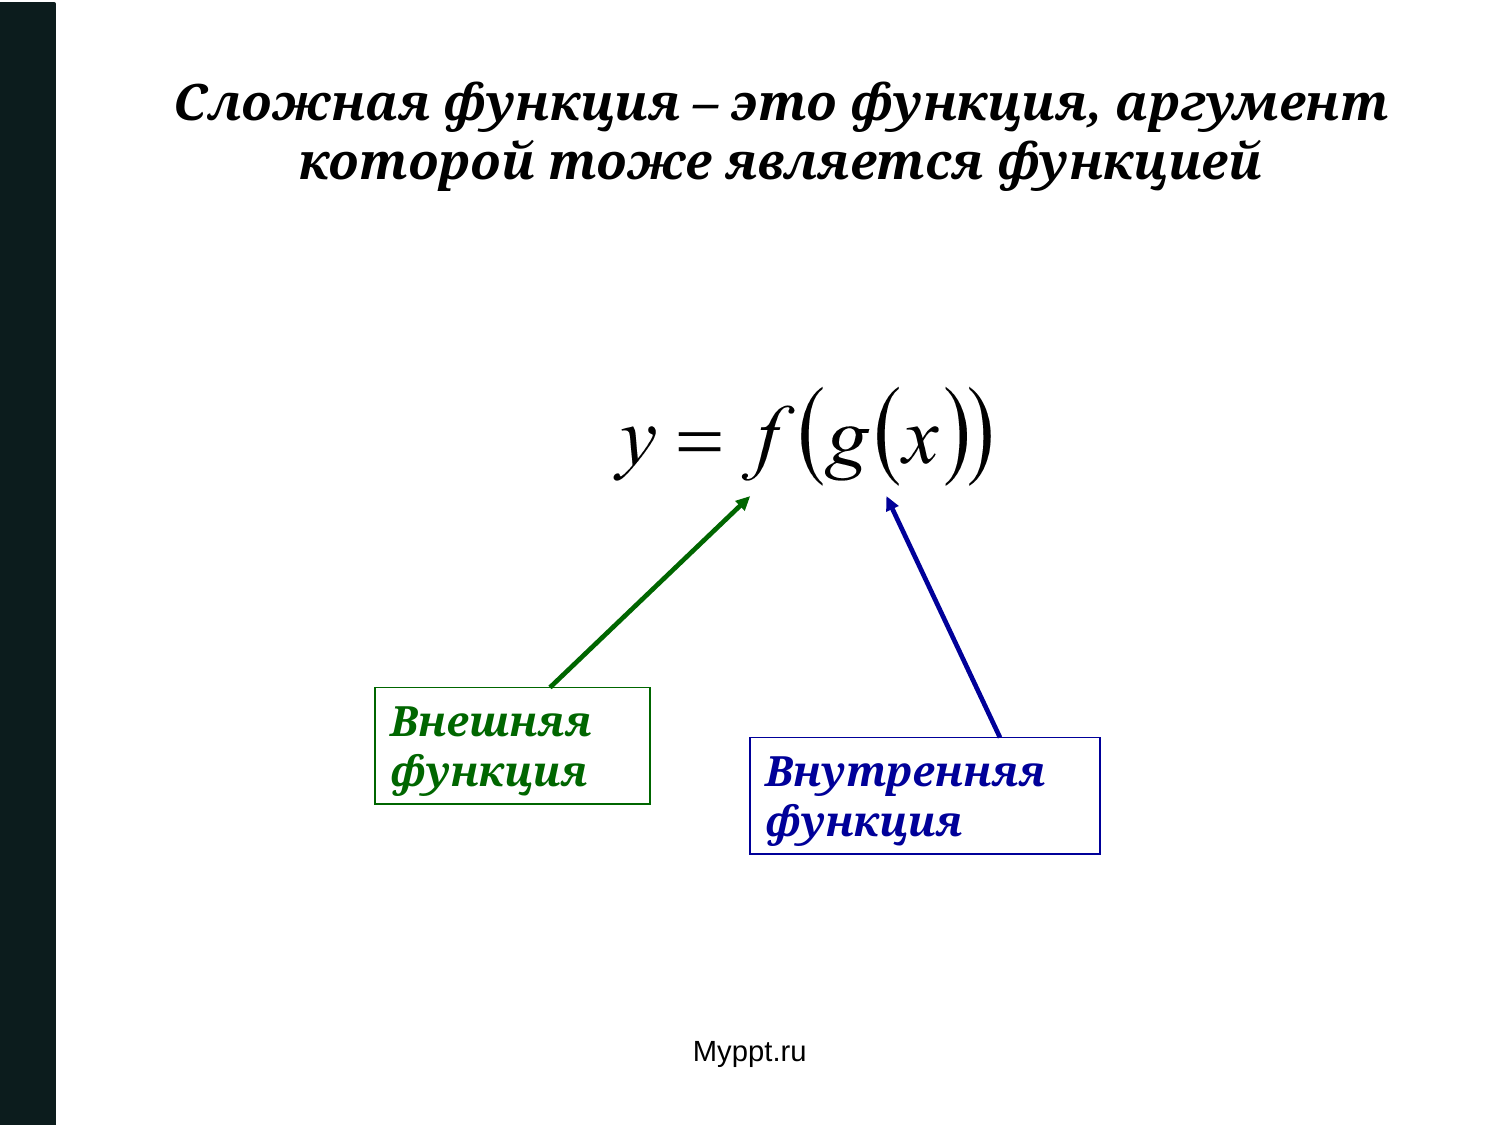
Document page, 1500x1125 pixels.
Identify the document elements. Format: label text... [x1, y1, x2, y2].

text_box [549, 496, 751, 688]
footer Myppt.ru [512, 1024, 988, 1103]
text_box [0, 2, 56, 1125]
text_box Внешняя функция [375, 687, 650, 805]
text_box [886, 496, 1001, 738]
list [599, 380, 1001, 497]
text_box Внутренняя функция [750, 737, 1100, 855]
text_box Сложная функция – это функция, аргумент которой тоже является функцией [125, 62, 1438, 283]
